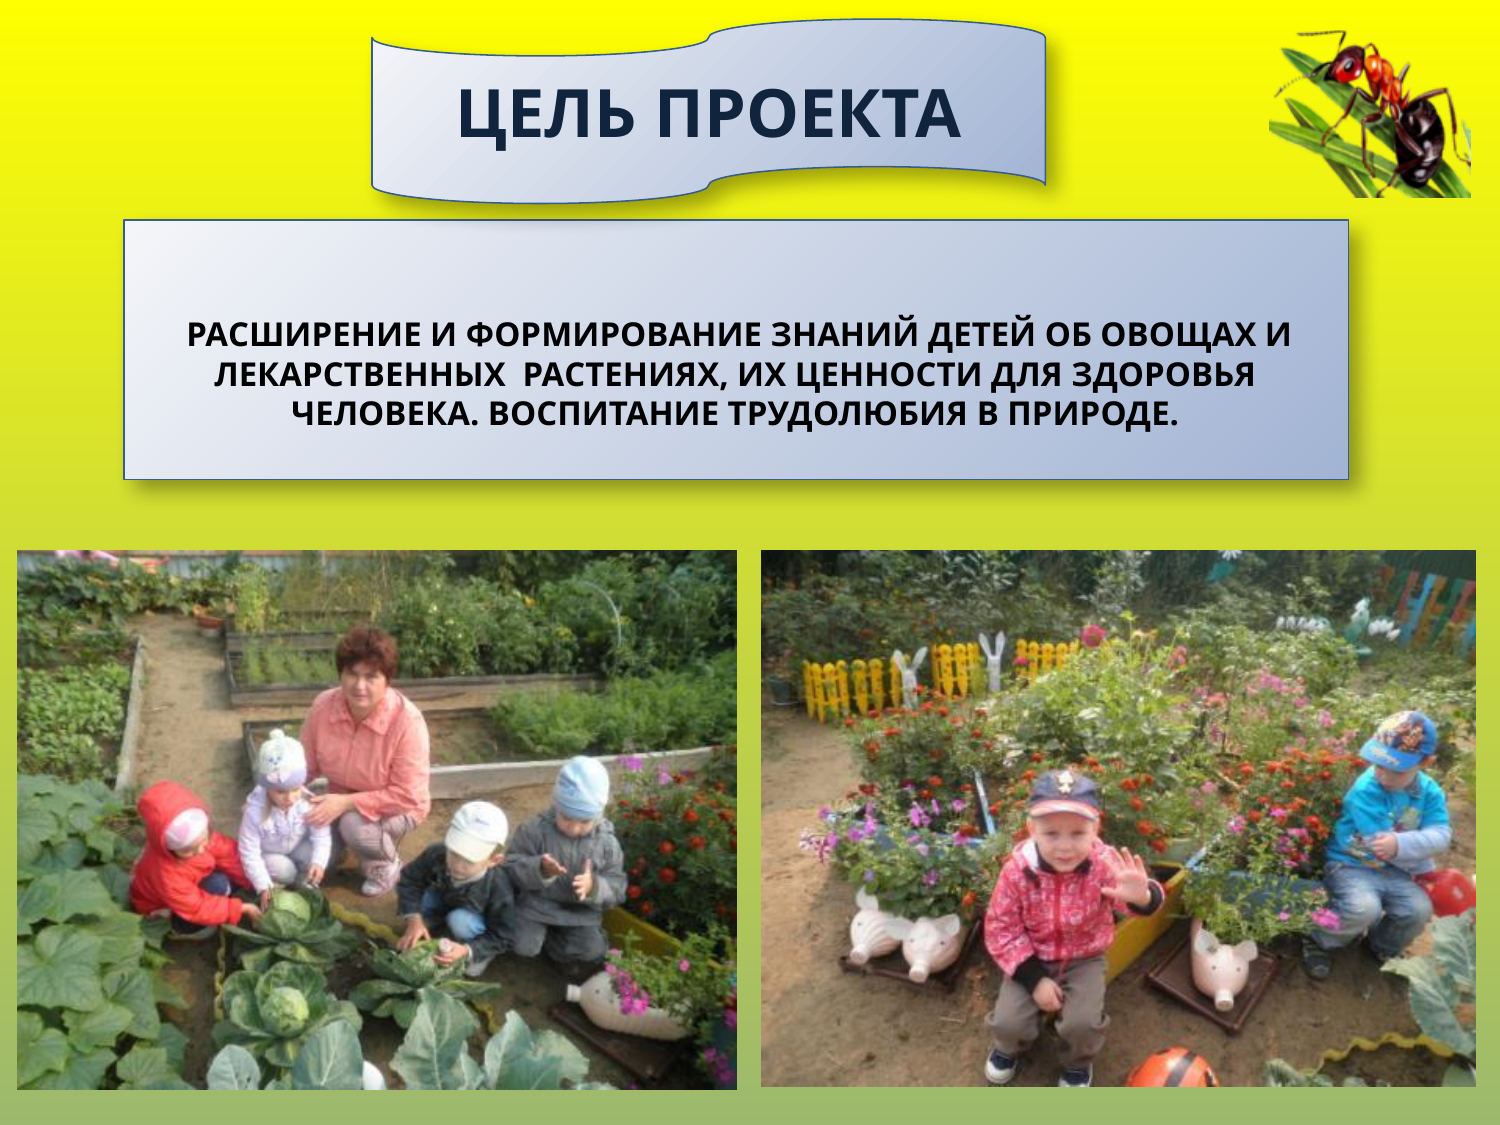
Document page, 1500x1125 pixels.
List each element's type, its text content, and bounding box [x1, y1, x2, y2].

text_box ЦЕЛЬ ПРОЕКТА [371, 18, 1047, 205]
picture [1269, 30, 1471, 199]
picture [17, 550, 737, 1091]
picture [761, 550, 1476, 1087]
title РАСШИРЕНИЕ И ФОРМИРОВАНИЕ ЗНАНИЙ ДЕТЕЙ ОБ ОВОЩАХ И ЛЕКАРСТВЕННЫХ РАСТЕНИЯХ, ИХ ЦЕННОСТИ ДЛЯ ЗДОРОВЬЯ ЧЕЛОВЕКА. ВОСПИТАНИЕ ТРУДОЛЮБИЯ В ПРИРОДЕ. [123, 219, 1349, 480]
